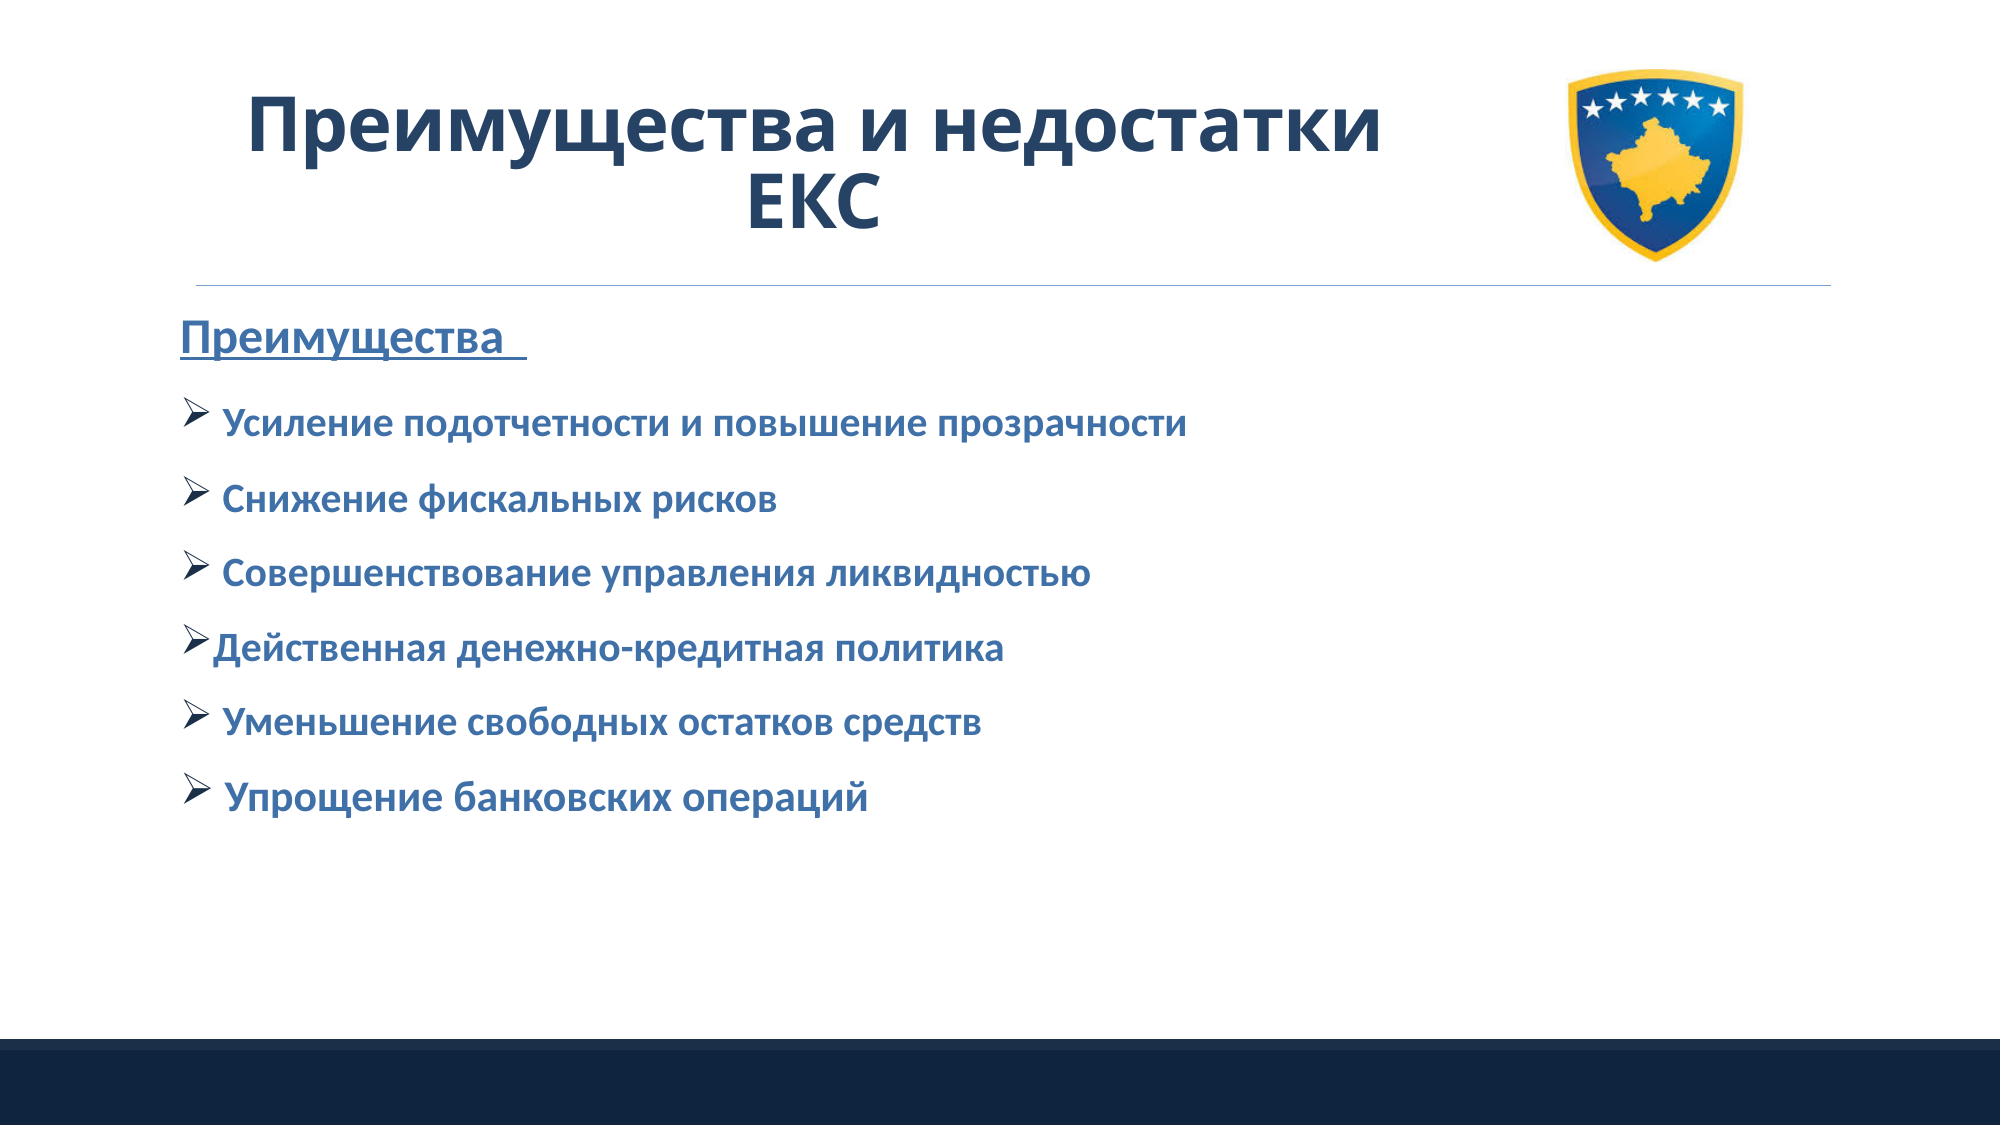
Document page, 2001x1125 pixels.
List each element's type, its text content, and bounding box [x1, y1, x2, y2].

title Преимущества и недостатки ЕКС [180, 80, 1448, 252]
picture [1482, 69, 1831, 263]
list Преимущества Усиление подотчетности и повышение прозрачности Снижение фискальных рисков Совершенствование управления ликвидностью Действенная денежно-кредитная политика Уменьшение свободных остатков средств Упрощение банковских операций [180, 302, 1830, 963]
